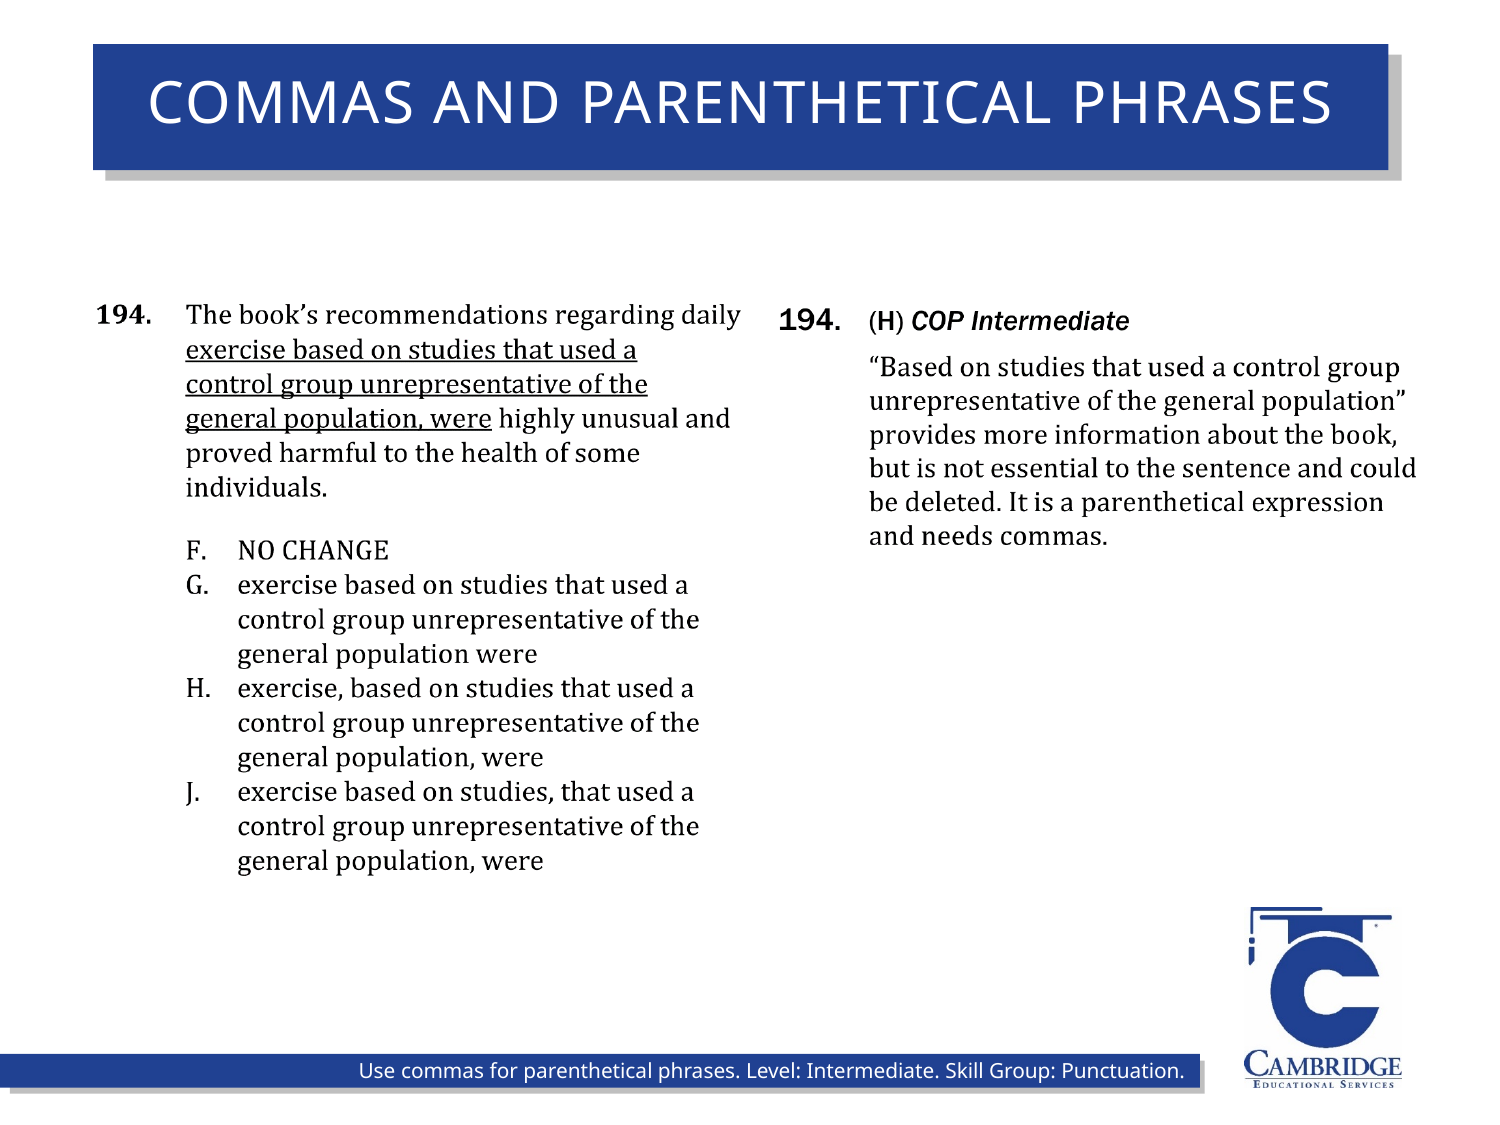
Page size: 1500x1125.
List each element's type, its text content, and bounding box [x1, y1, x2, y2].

text_box [9, 1059, 1206, 1095]
text_box [104, 53, 1403, 182]
picture [96, 296, 745, 884]
footer Use commas for parenthetical phrases. Level: Intermediate. Skill Group: Punctuation. [0, 1053, 1200, 1088]
picture [771, 296, 1417, 548]
title commas and parenthetical phrases [93, 44, 1389, 171]
picture [1244, 907, 1403, 1088]
